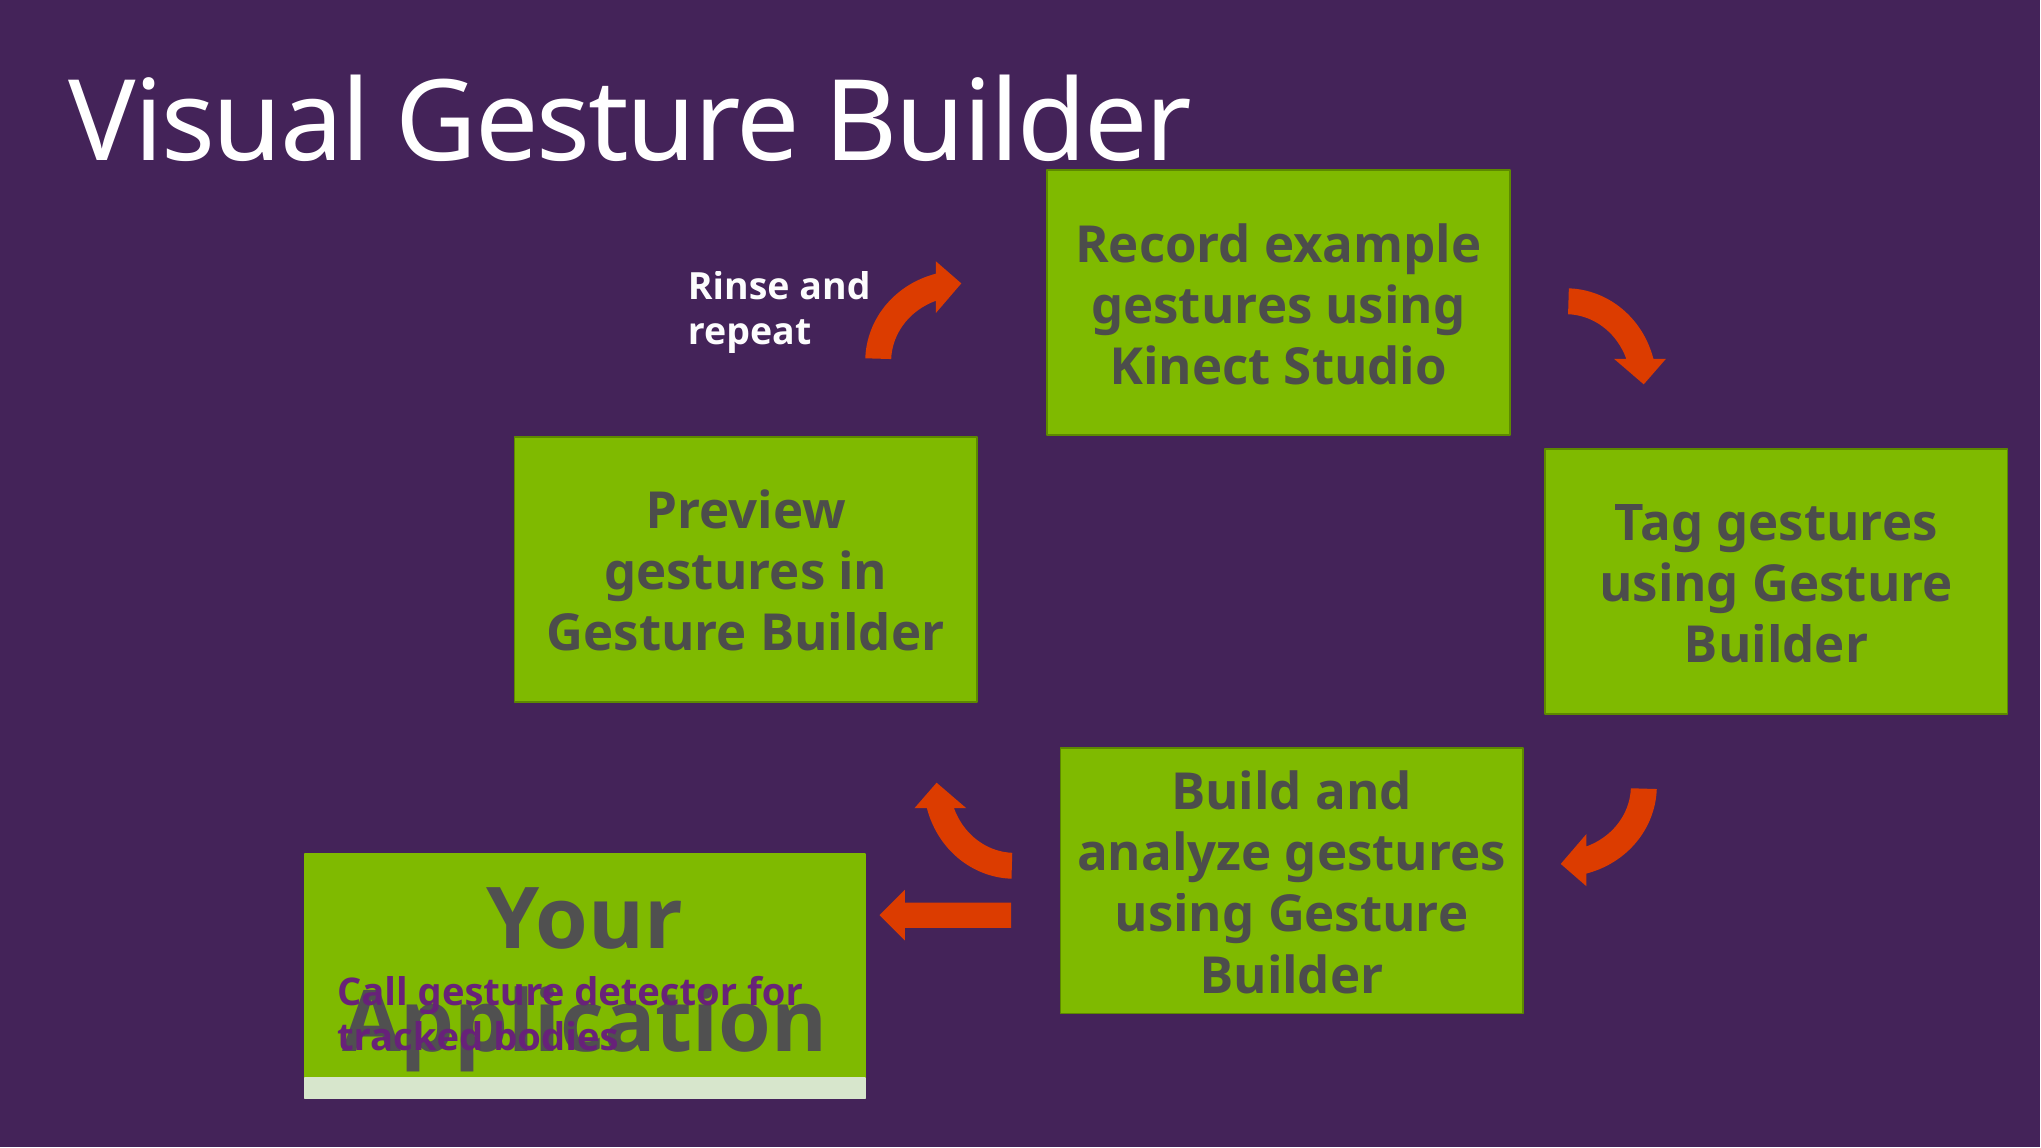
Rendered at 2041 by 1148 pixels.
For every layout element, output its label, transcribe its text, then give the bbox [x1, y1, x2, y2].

title Visual Gesture Builder [45, 48, 1996, 199]
text_box [864, 353, 893, 360]
text_box [922, 260, 962, 314]
text_box [878, 889, 1012, 942]
text_box [913, 782, 1014, 880]
text_box [1567, 287, 1667, 385]
text_box Build and analyze gestures using Gesture Builder [1060, 747, 1524, 1014]
text_box Preview gestures in Gesture Builder [514, 436, 978, 703]
text_box Record example gestures using Kinect Studio [1046, 169, 1511, 436]
text_box Tag gestures using Gesture Builder [1544, 448, 2008, 715]
text_box Rinse and repeat [687, 262, 922, 353]
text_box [304, 853, 866, 1099]
text_box [1560, 787, 1658, 887]
